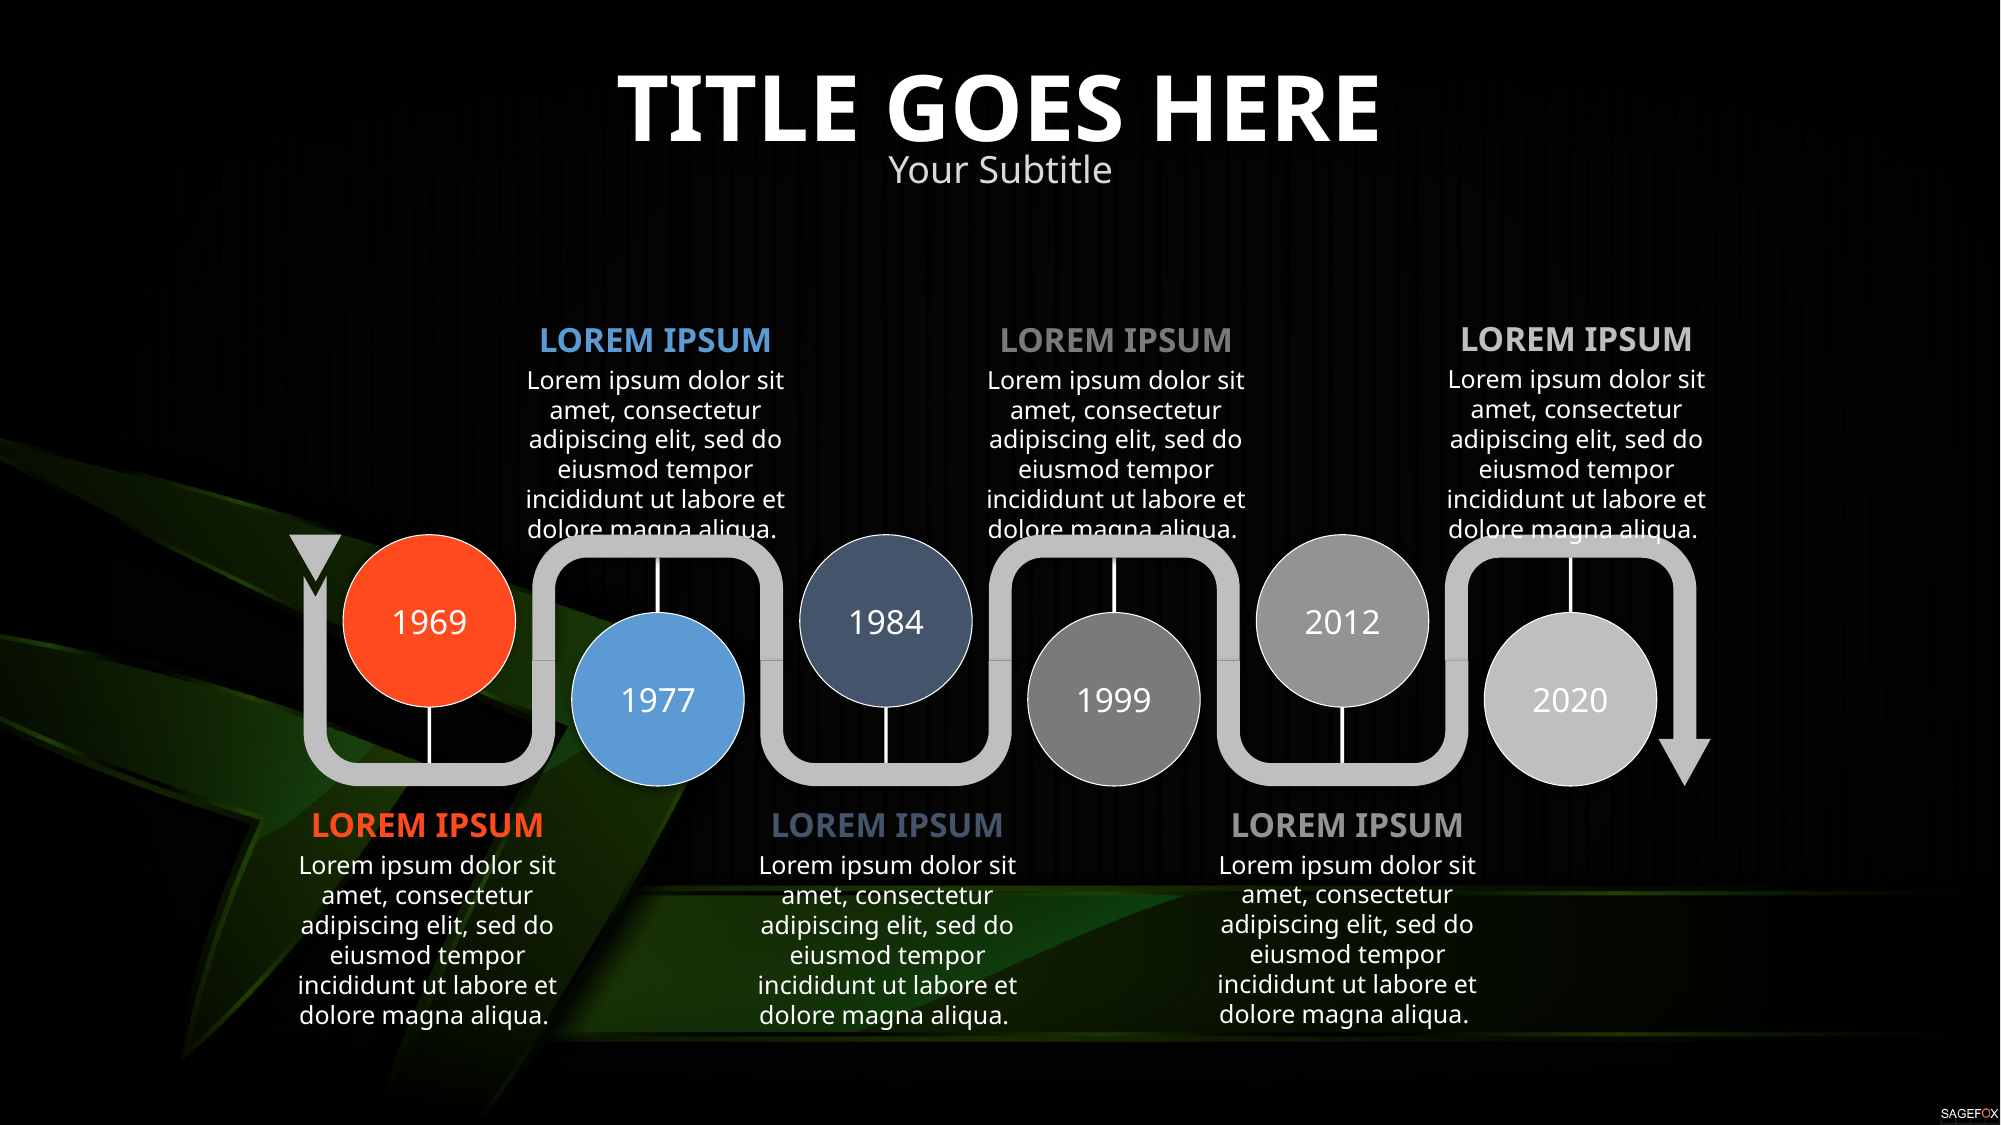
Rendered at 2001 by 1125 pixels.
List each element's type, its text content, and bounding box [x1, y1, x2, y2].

text_box 1999 [1027, 612, 1201, 787]
text_box LOREM IPSUM Lorem ipsum dolor sit amet, consectetur adipiscing elit, sed do eiusmod tempor incididunt ut labore et dolore magna aliqua. [1406, 311, 1747, 551]
text_box [1340, 708, 1345, 760]
text_box [1216, 660, 1444, 787]
picture [0, 0, 2001, 1125]
text_box [1112, 569, 1117, 612]
text_box LOREM IPSUM Lorem ipsum dolor sit amet, consectetur adipiscing elit, sed do eiusmod tempor incididunt ut labore et dolore magna aliqua. [485, 311, 826, 552]
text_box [1444, 534, 1711, 787]
text_box LOREM IPSUM Lorem ipsum dolor sit amet, consectetur adipiscing elit, sed do eiusmod tempor incididunt ut labore et dolore magna aliqua. [946, 311, 1287, 552]
text_box 2012 [1256, 534, 1429, 708]
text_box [548, 42, 1452, 199]
text_box 1977 [571, 612, 745, 787]
text_box LOREM IPSUM Lorem ipsum dolor sit amet, consectetur adipiscing elit, sed do eiusmod tempor incididunt ut labore et dolore magna aliqua. [1177, 796, 1518, 1037]
text_box 1984 [799, 534, 973, 708]
text_box [884, 708, 888, 760]
text_box LOREM IPSUM Lorem ipsum dolor sit amet, consectetur adipiscing elit, sed do eiusmod tempor incididunt ut labore et dolore magna aliqua. [717, 797, 1058, 1037]
text_box LOREM IPSUM Lorem ipsum dolor sit amet, consectetur adipiscing elit, sed do eiusmod tempor incididunt ut labore et dolore magna aliqua. [257, 797, 598, 1037]
text_box [988, 534, 1240, 660]
text_box [760, 660, 1012, 787]
text_box [655, 569, 660, 612]
text_box [555, 534, 784, 660]
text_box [289, 534, 555, 787]
